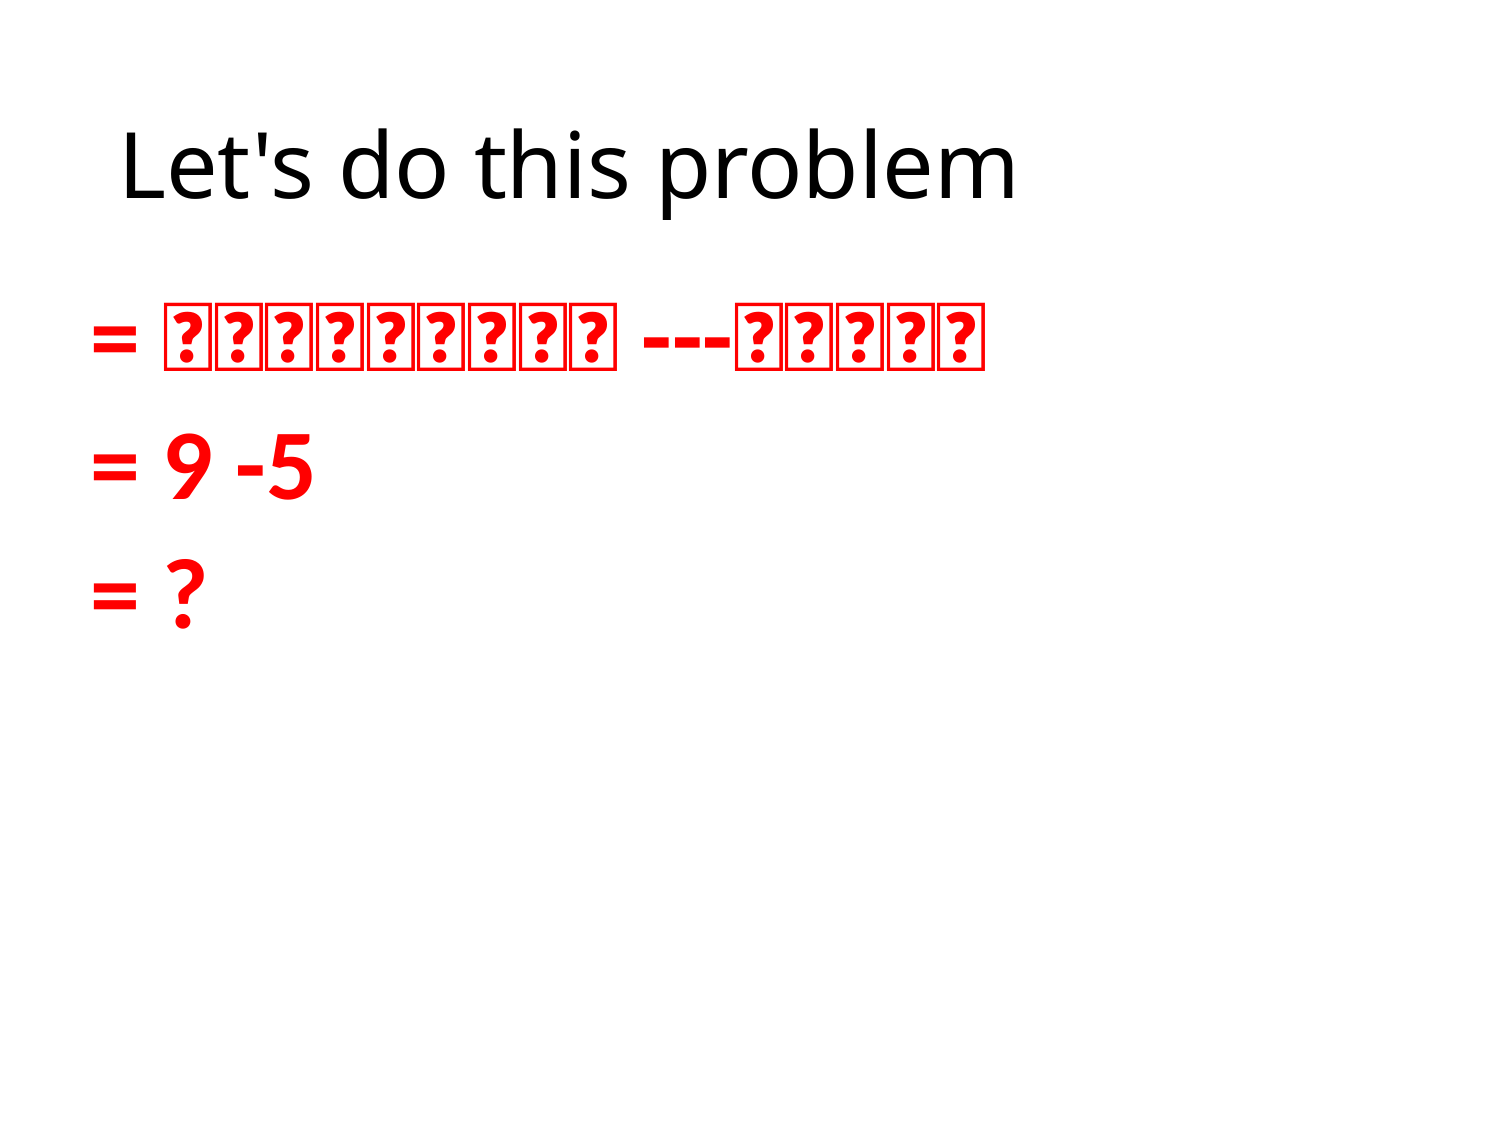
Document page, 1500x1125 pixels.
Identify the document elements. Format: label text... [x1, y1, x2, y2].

text_box = 🍎🍎🍎🍎🍎🍎🍎🍎🍎 ---🍎🍎🍎🍎🍎 = 9 -5 = ? [75, 277, 1369, 992]
title Let's do this problem [103, 59, 1397, 278]
